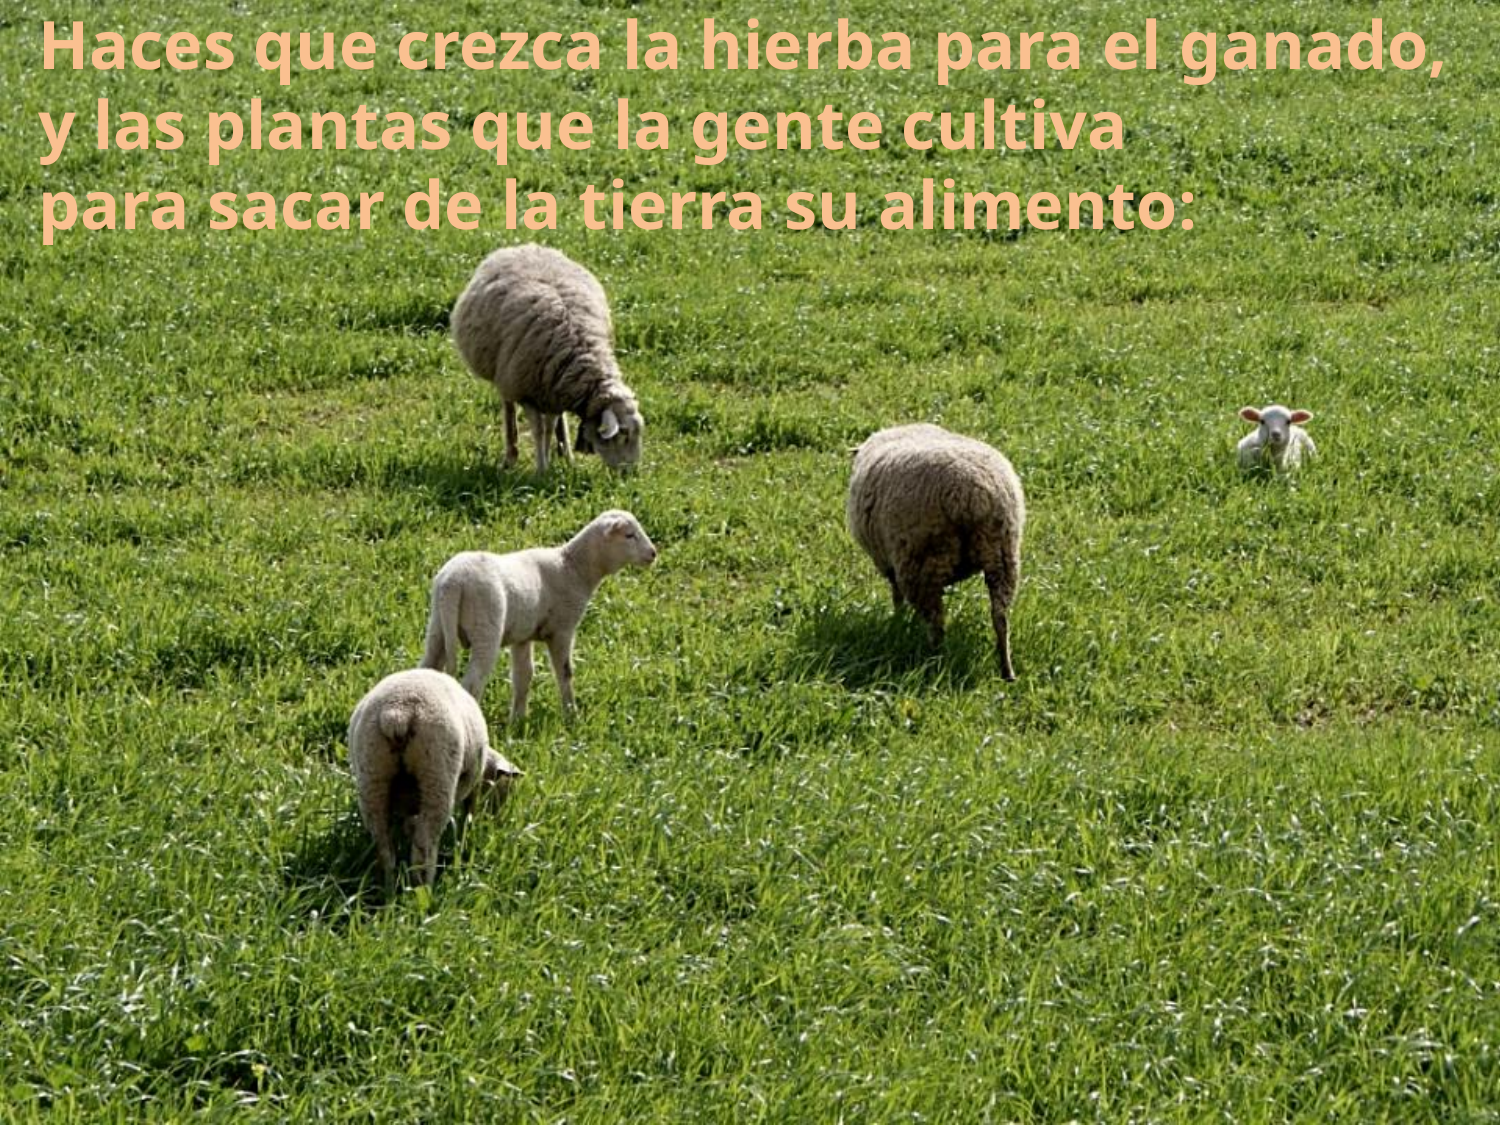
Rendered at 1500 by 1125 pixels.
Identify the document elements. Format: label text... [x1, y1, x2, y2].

picture [0, 0, 1500, 1125]
text_box Haces que crezca la hierba para el ganado, y las plantas que la gente cultiva para sacar de la tierra su alimento: [23, 0, 1495, 251]
